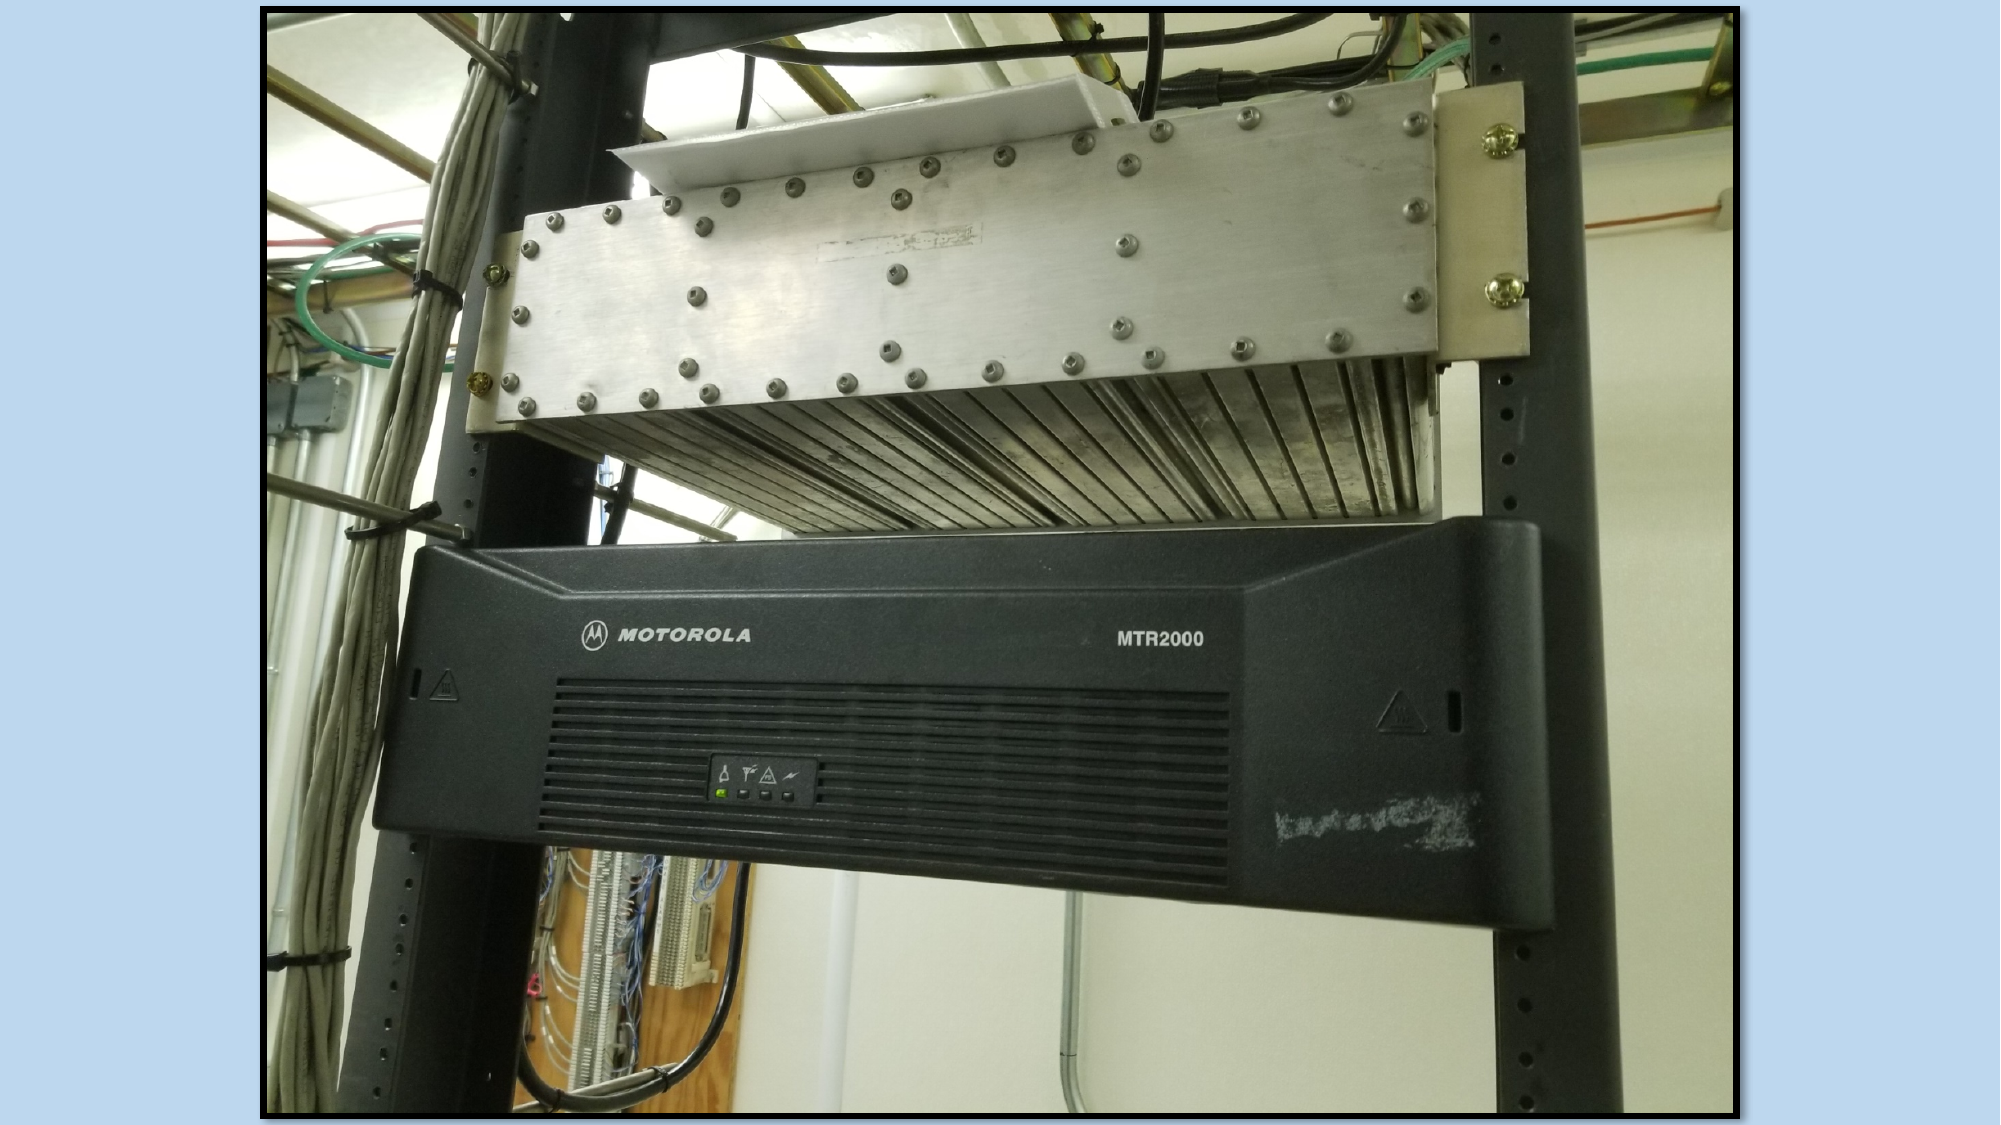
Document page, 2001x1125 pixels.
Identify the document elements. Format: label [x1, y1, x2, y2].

picture [266, 12, 1734, 1113]
